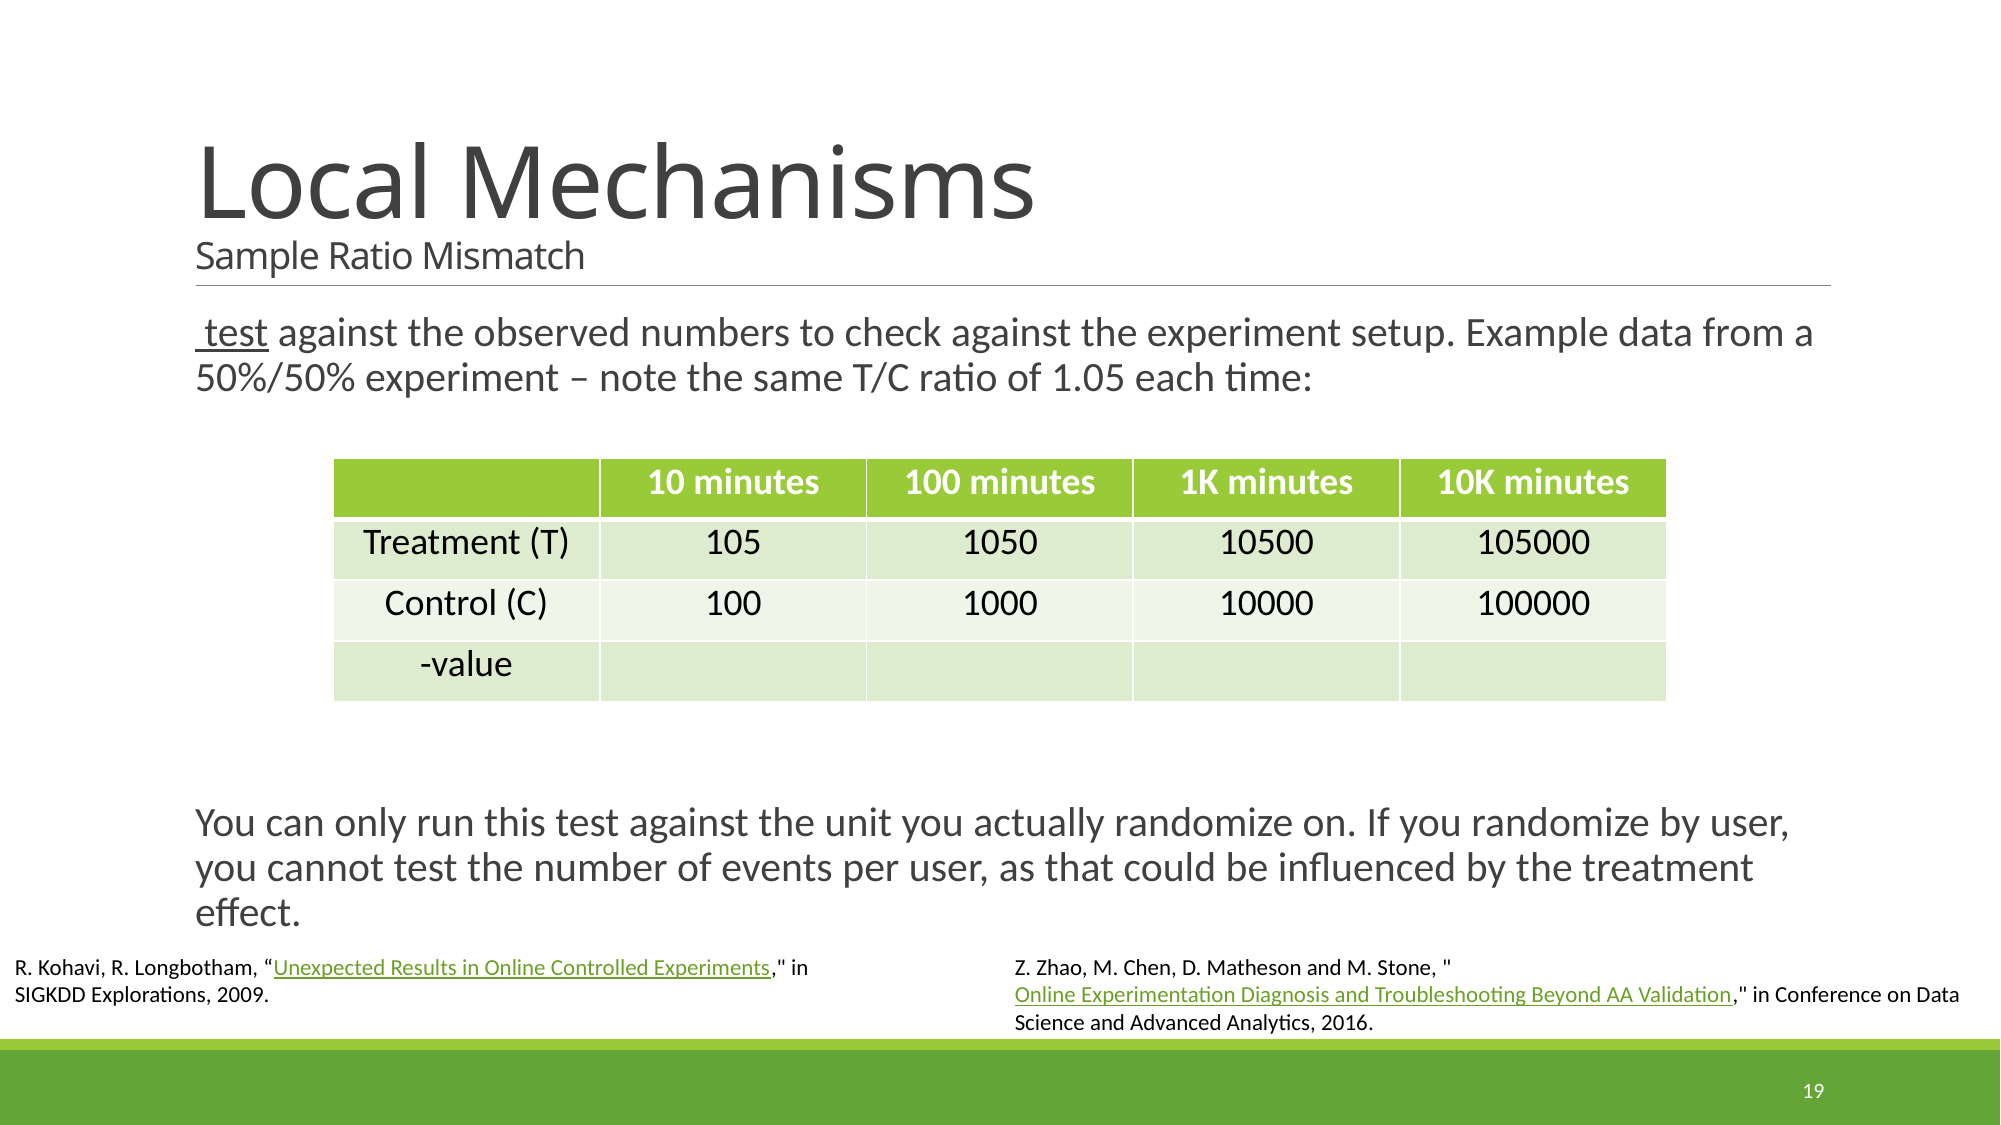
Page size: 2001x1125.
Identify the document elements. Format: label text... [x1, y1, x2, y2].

slide_number 19 [1624, 1059, 1840, 1120]
text_box R. Kohavi, R. Longbotham, “Unexpected Results in Online Controlled Experiments," in SIGKDD Explorations, 2009. [0, 945, 863, 1015]
title Local Mechanisms Sample Ratio Mismatch [180, 47, 1830, 285]
text_box Z. Zhao, M. Chen, D. Matheson and M. Stone, "Online Experimentation Diagnosis and Troubleshooting Beyond AA Validation," in Conference on Data Science and Advanced Analytics, 2016. [999, 945, 2000, 1043]
